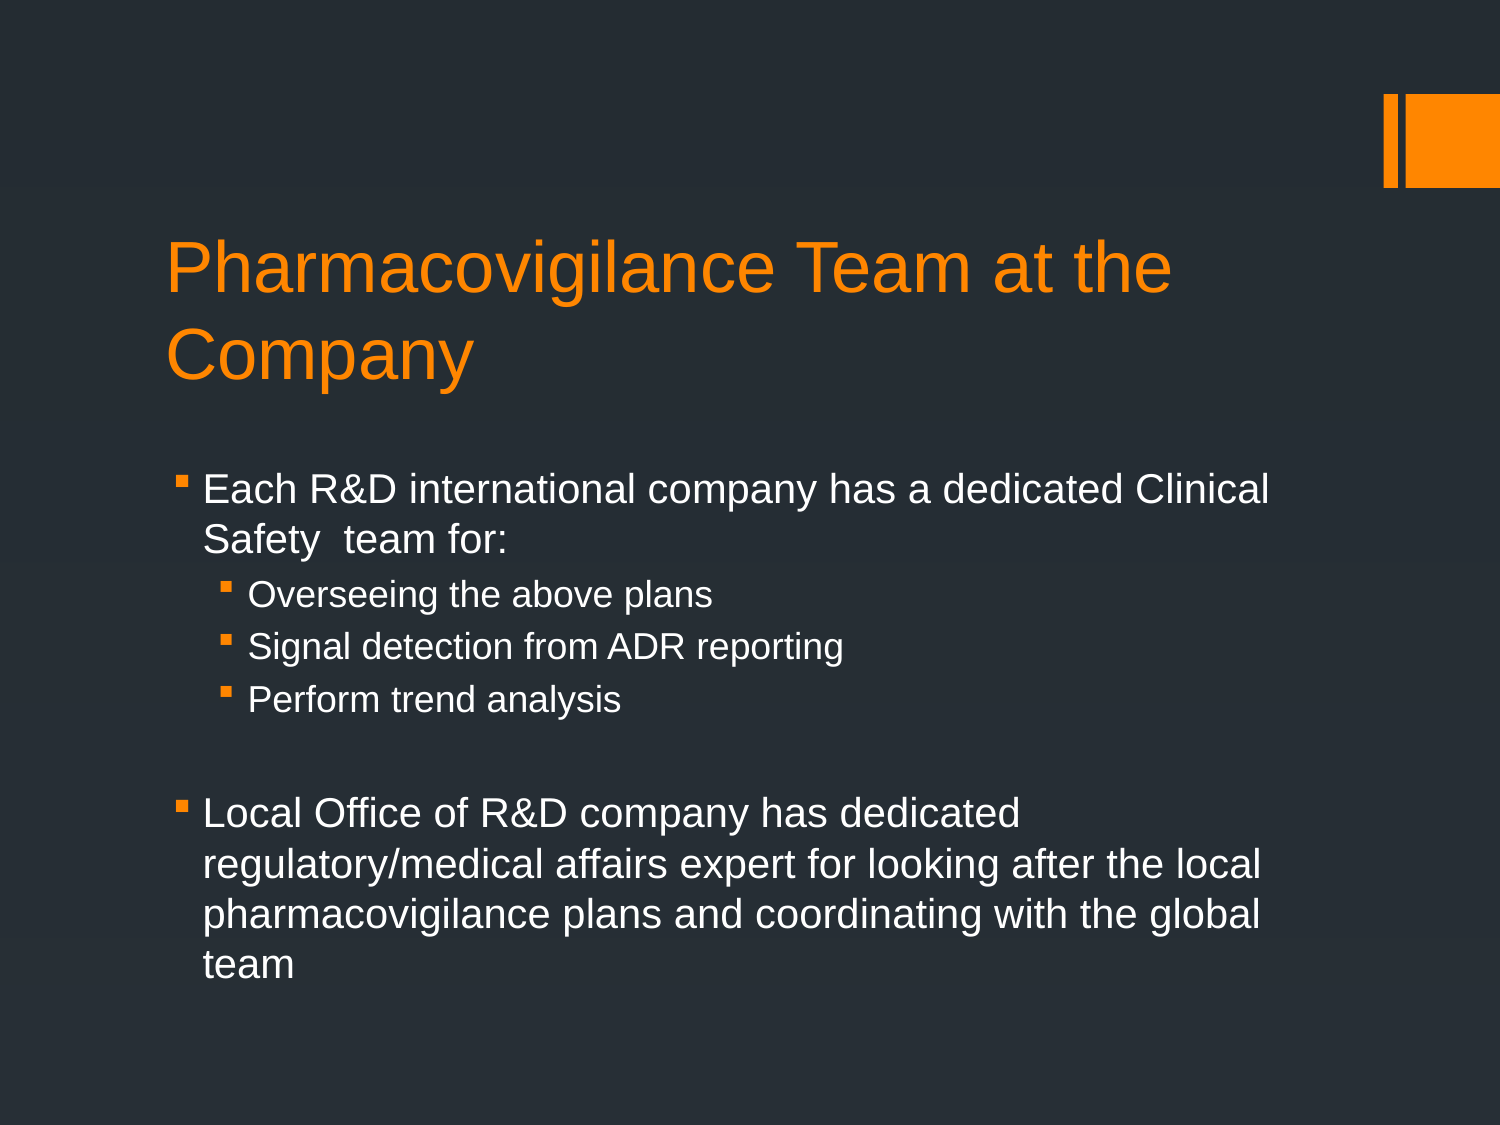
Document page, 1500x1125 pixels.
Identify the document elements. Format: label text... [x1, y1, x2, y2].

title Pharmacovigilance Team at the Company [150, 212, 1350, 402]
list Each R&D international company has a dedicated Clinical Safety team for: Overseeing the above plans Signal detection from ADR reporting Perform trend analysis Local Office of R&D company has dedicated regulatory/medical affairs expert for looking after the local pharmacovigilance plans and coordinating with the global team [150, 454, 1350, 1035]
